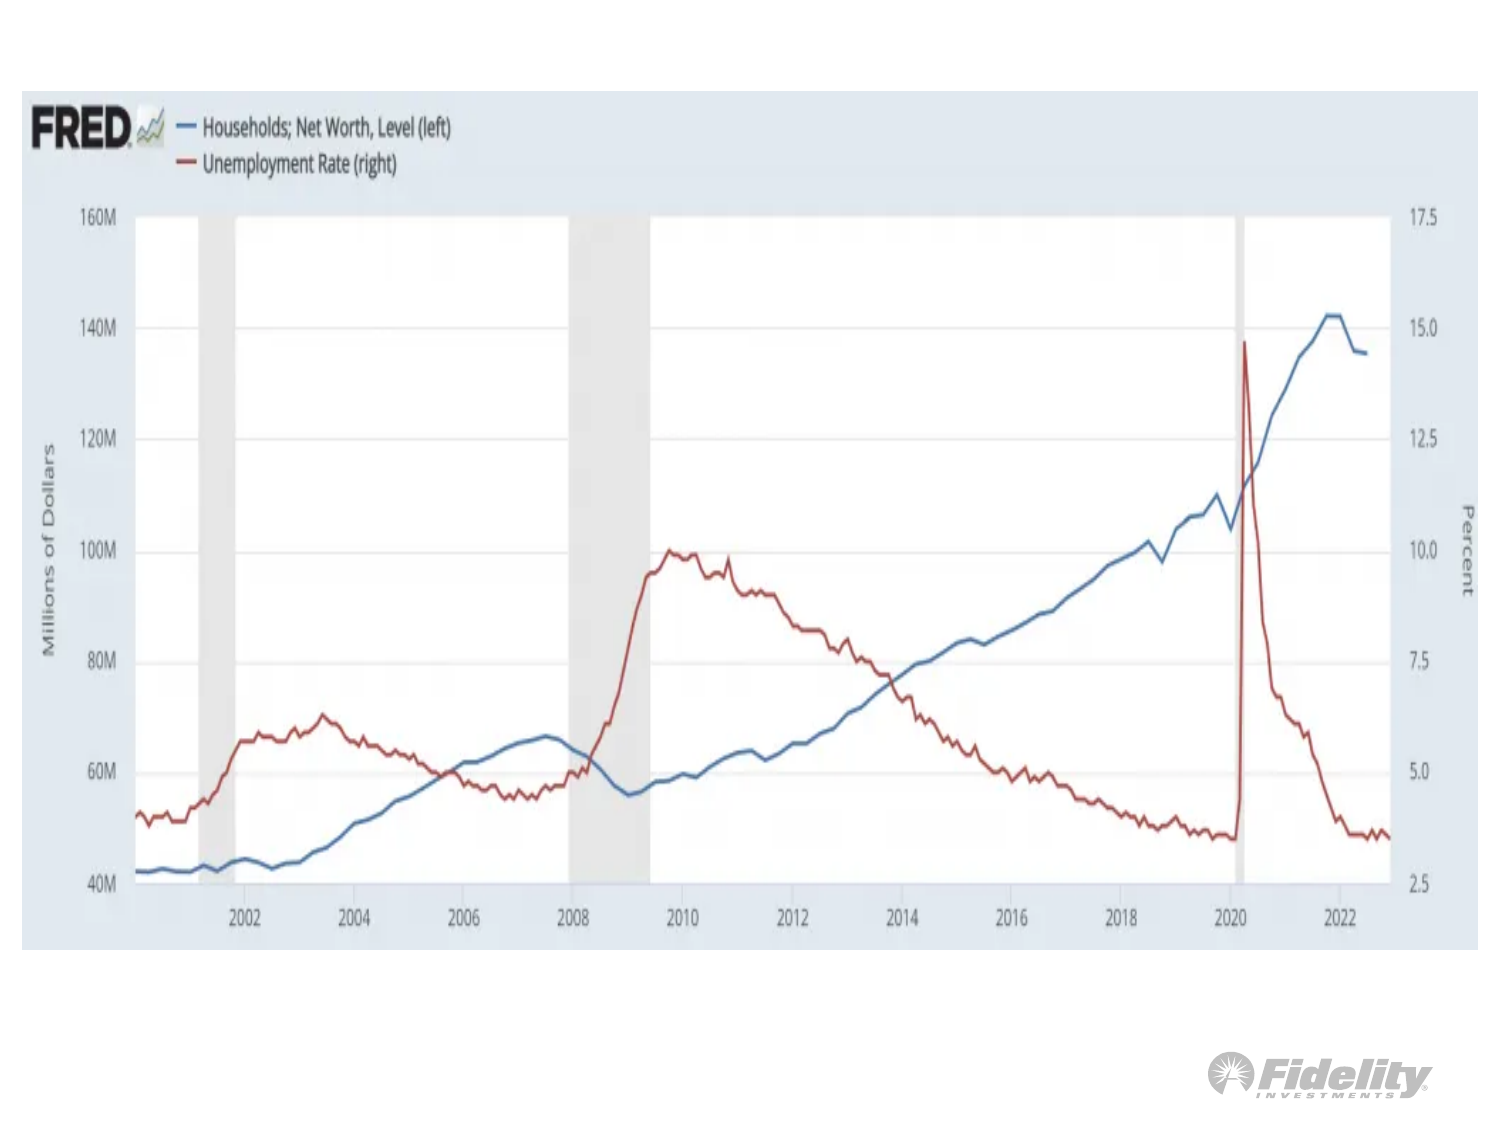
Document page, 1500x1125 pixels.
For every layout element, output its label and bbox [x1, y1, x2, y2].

picture [21, 91, 1479, 950]
